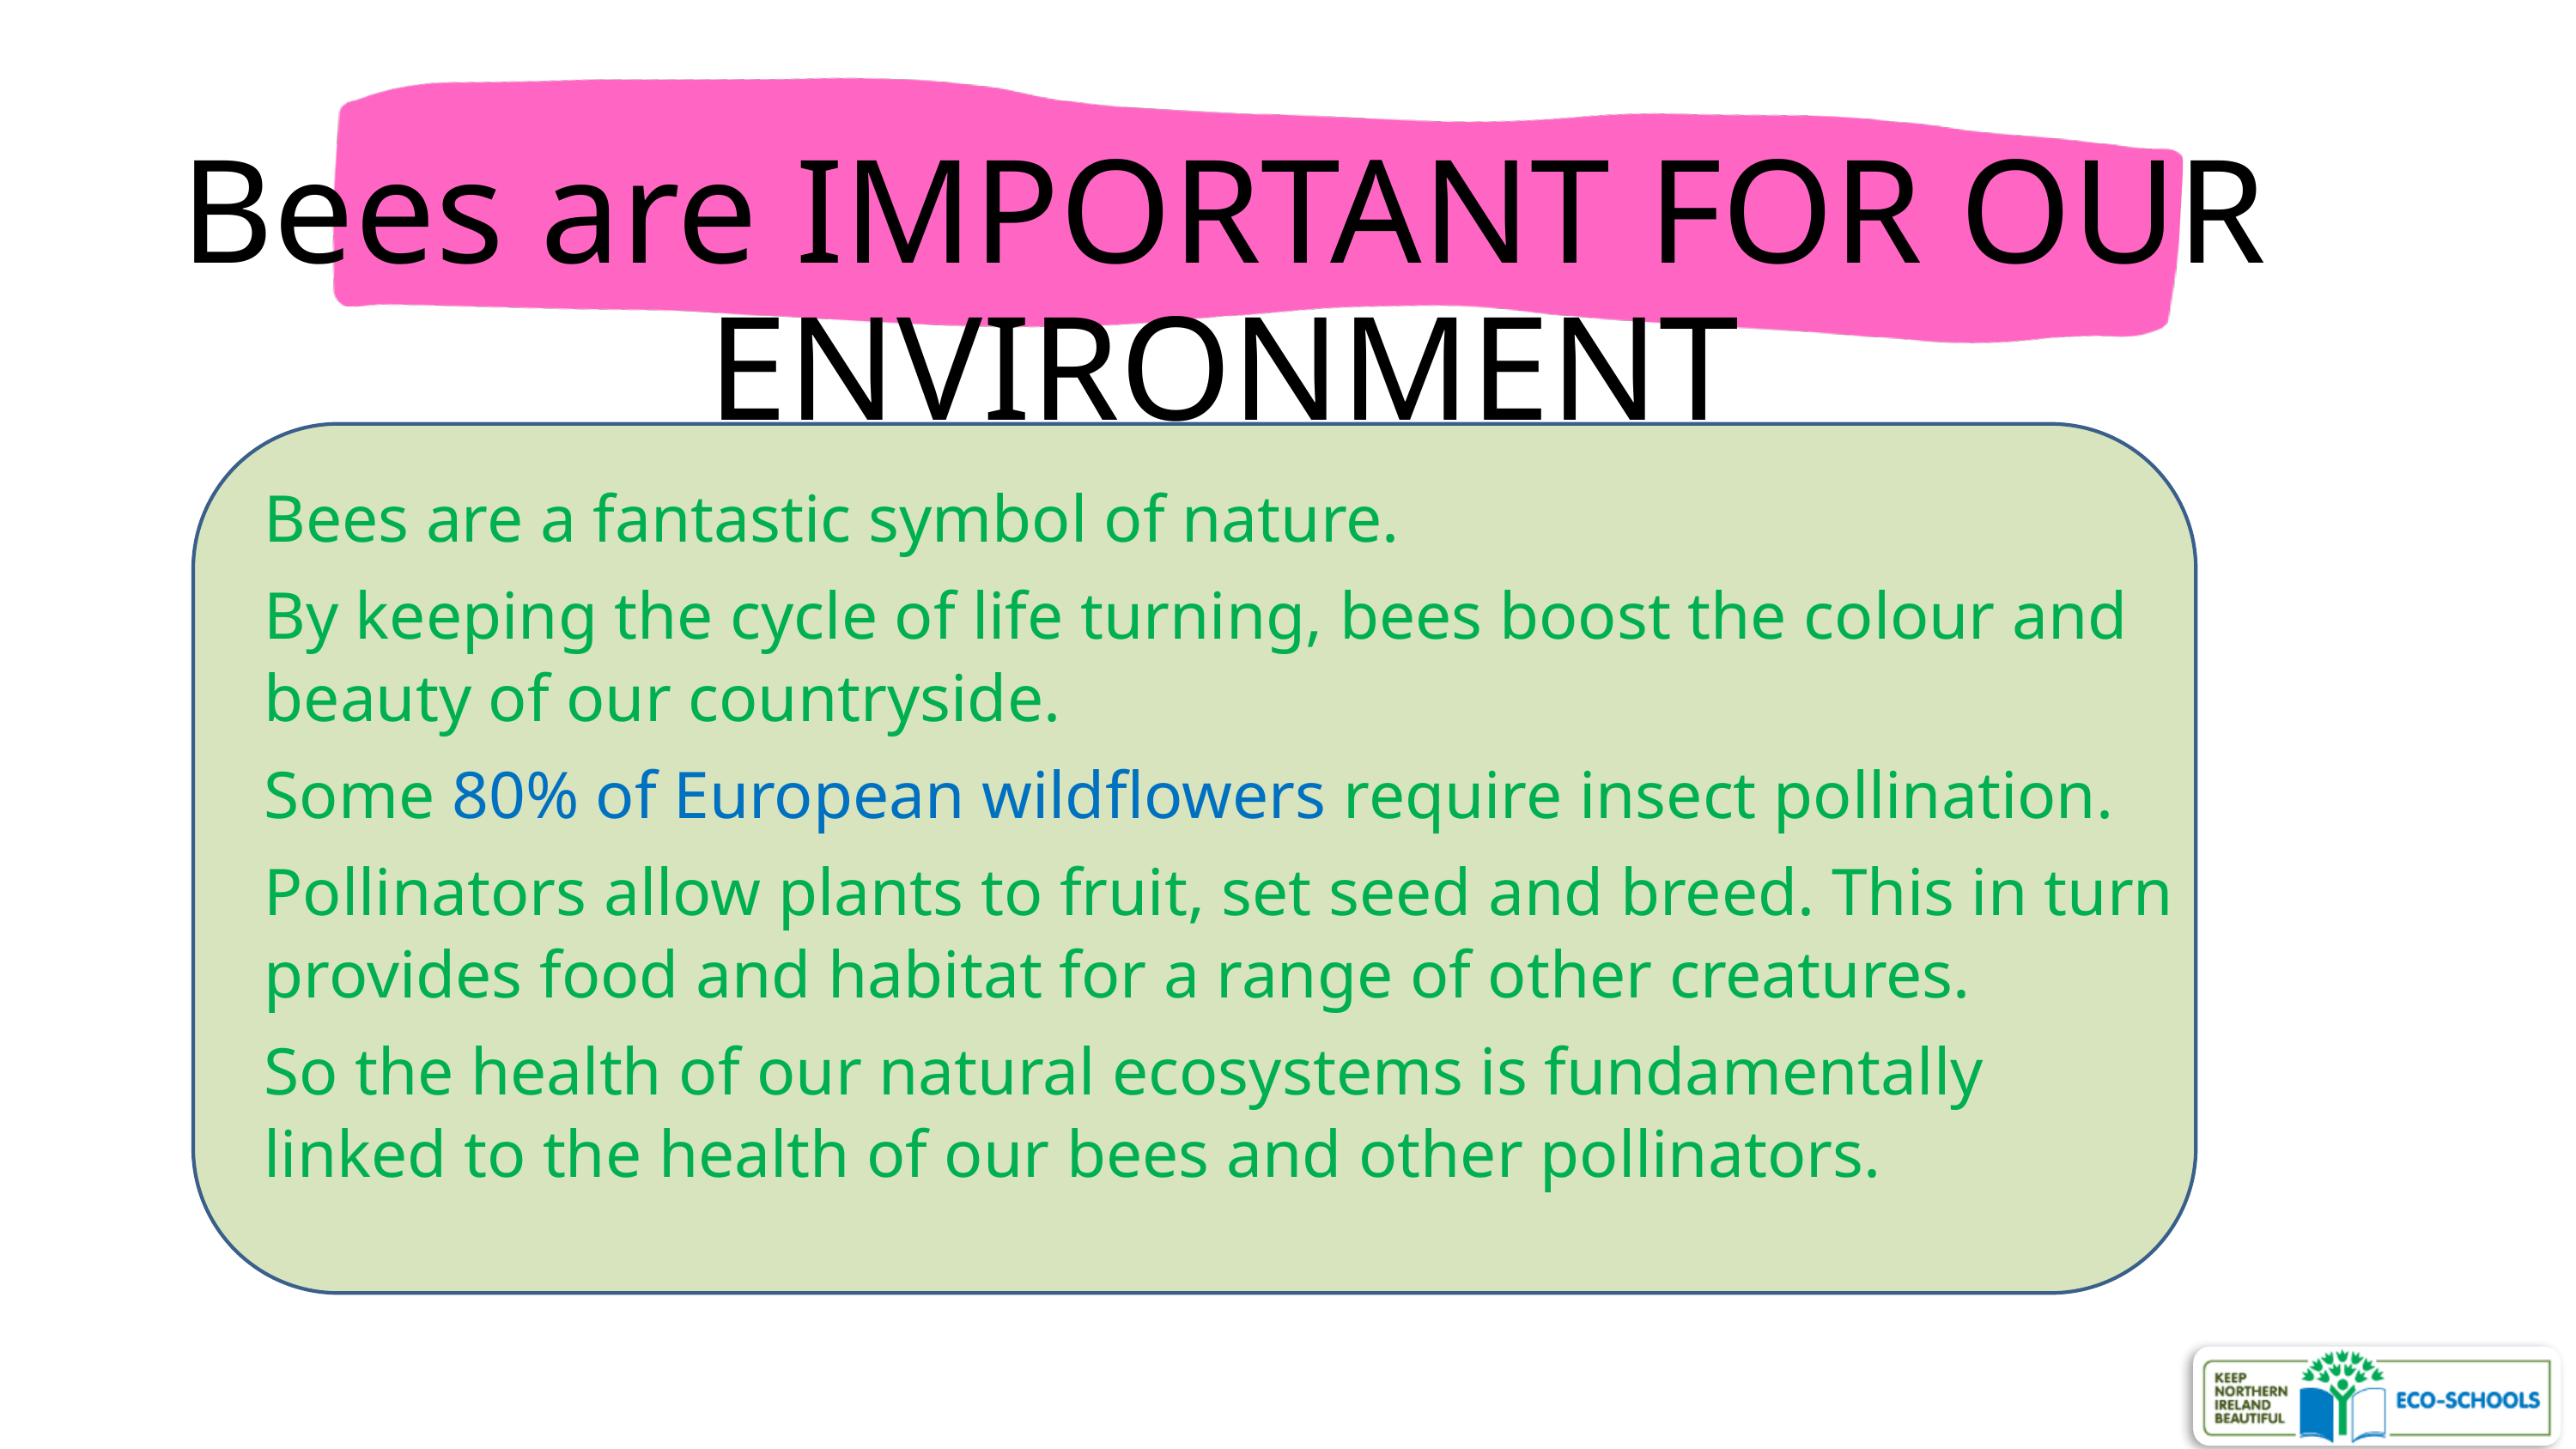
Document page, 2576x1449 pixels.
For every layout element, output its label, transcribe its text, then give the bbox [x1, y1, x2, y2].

text_box [191, 451, 2190, 1295]
text_box Bees are a fantastic symbol of nature. By keeping the cycle of life turning, bees boost the colour and beauty of our countryside. Some 80% of European wildflowers require insect pollination. Pollinators allow plants to fruit, set seed and breed. This in turn provides food and habitat for a range of other creatures. So the health of our natural ecosystems is fundamentally linked to the health of our bees and other pollinators. [251, 450, 2196, 1197]
picture [332, 37, 2178, 354]
text_box Bees are IMPORTANT FOR OUR ENVIRONMENT [123, 134, 2324, 450]
picture [2192, 1346, 2561, 1446]
